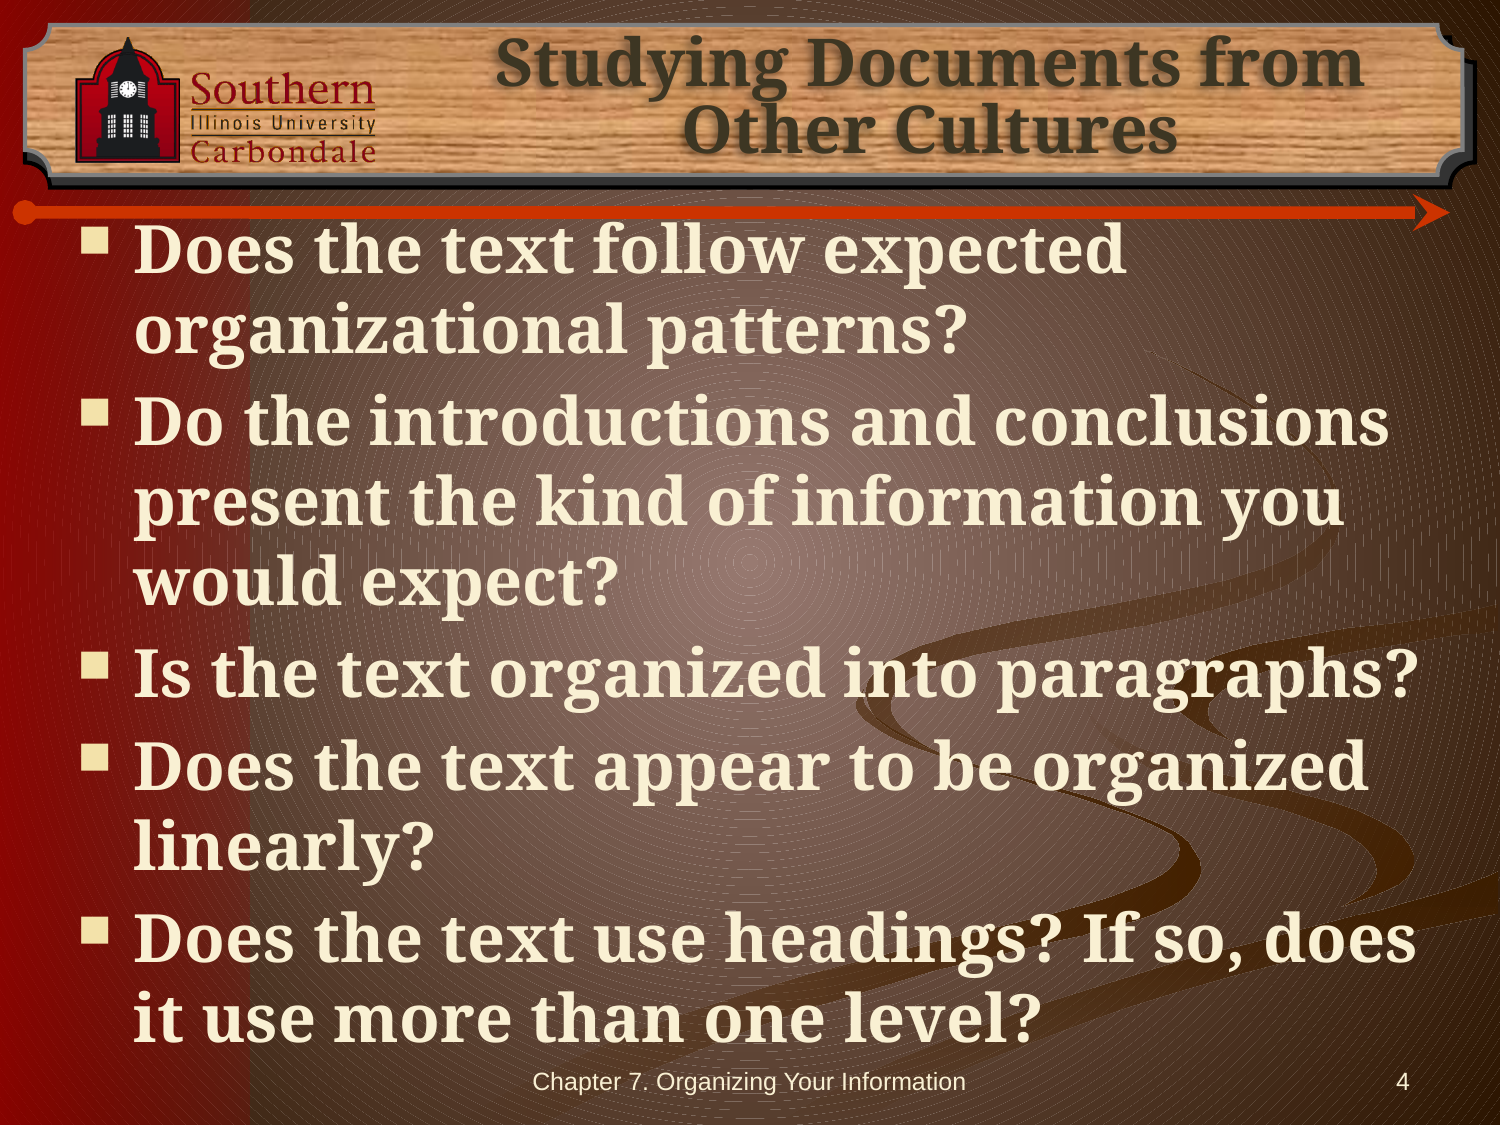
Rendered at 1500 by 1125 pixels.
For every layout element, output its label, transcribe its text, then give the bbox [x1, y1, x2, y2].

list Does the text follow expected organizational patterns? Do the introductions and conclusions present the kind of information you would expect? Is the text organized into paragraphs? Does the text appear to be organized linearly? Does the text use headings? If so, does it use more than one level? [62, 224, 1438, 1038]
footer Chapter 7. Organizing Your Information [462, 1049, 1038, 1104]
picture [28, 28, 399, 172]
title Studying Documents from Other Cultures [399, 24, 1463, 176]
slide_number 4 [1074, 1049, 1426, 1104]
